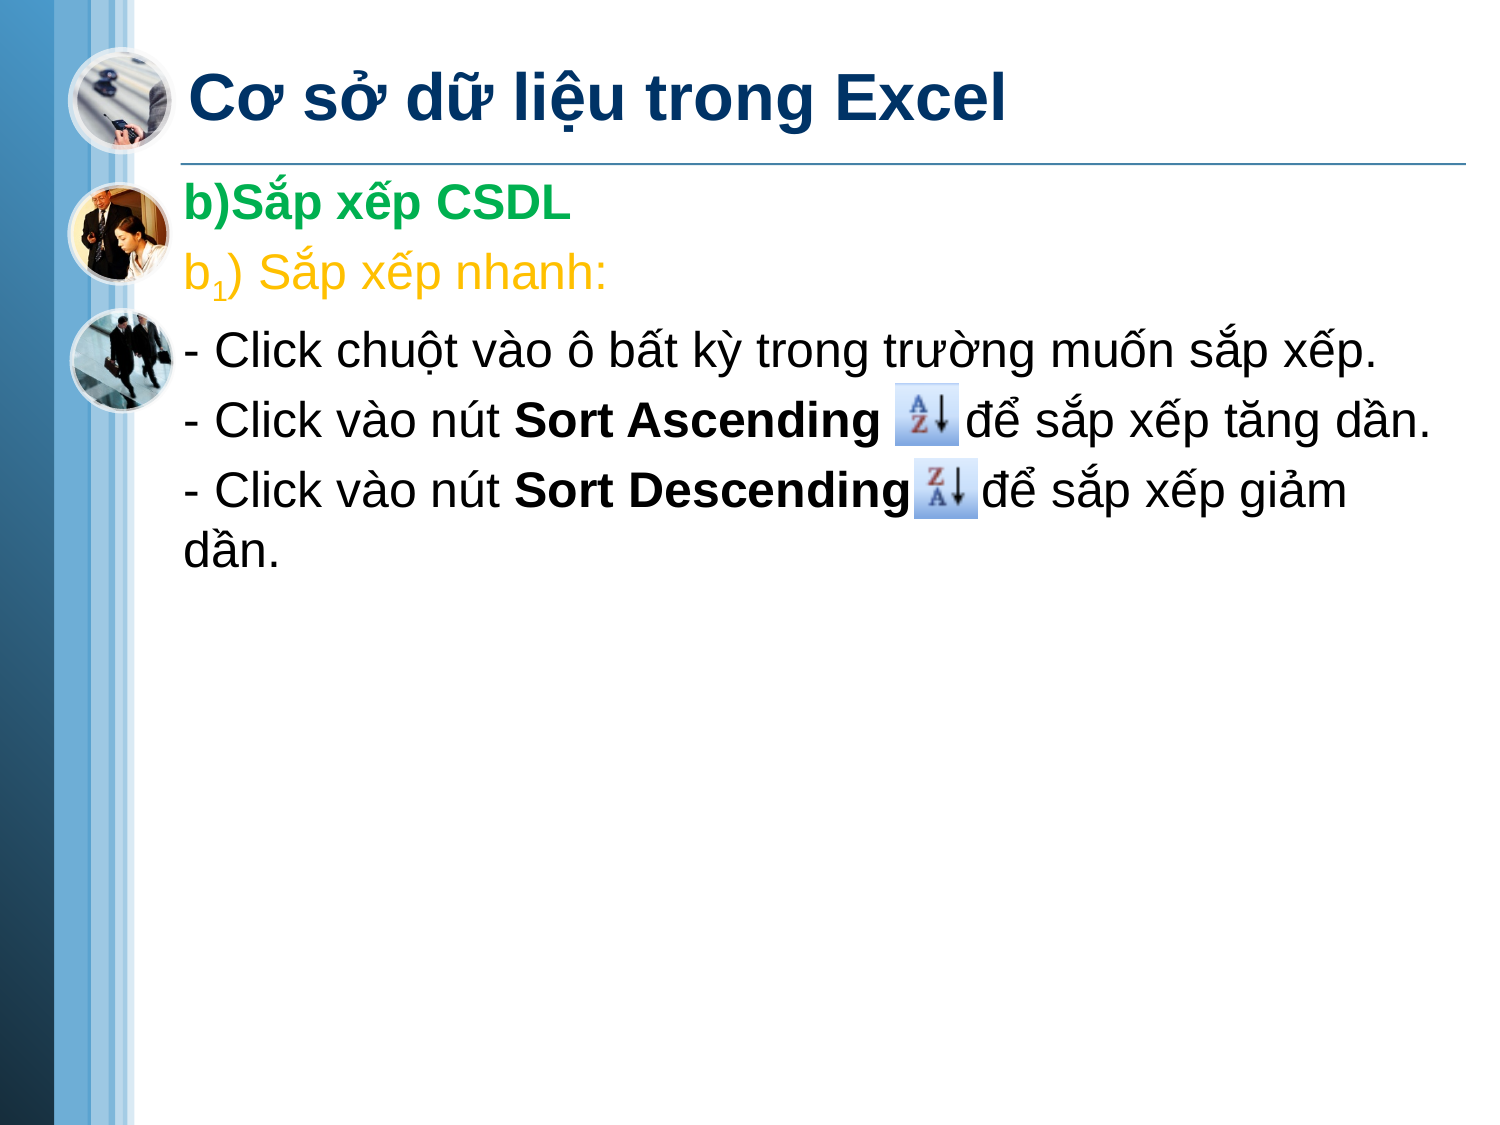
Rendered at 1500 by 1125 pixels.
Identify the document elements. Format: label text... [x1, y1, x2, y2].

picture [914, 458, 978, 519]
picture [895, 383, 959, 446]
picture [75, 313, 169, 408]
picture [78, 57, 166, 144]
picture [74, 189, 166, 279]
title Cơ sở dữ liệu trong Excel [173, 10, 1479, 177]
list b)Sắp xếp CSDL b1) Sắp xếp nhanh: - Click chuột vào ô bất kỳ trong trường muốn sắp xếp. - Click vào nút Sort Ascending để sắp xếp tăng dần. - Click vào nút Sort Descending để sắp xếp giảm dần. [169, 161, 1463, 1042]
